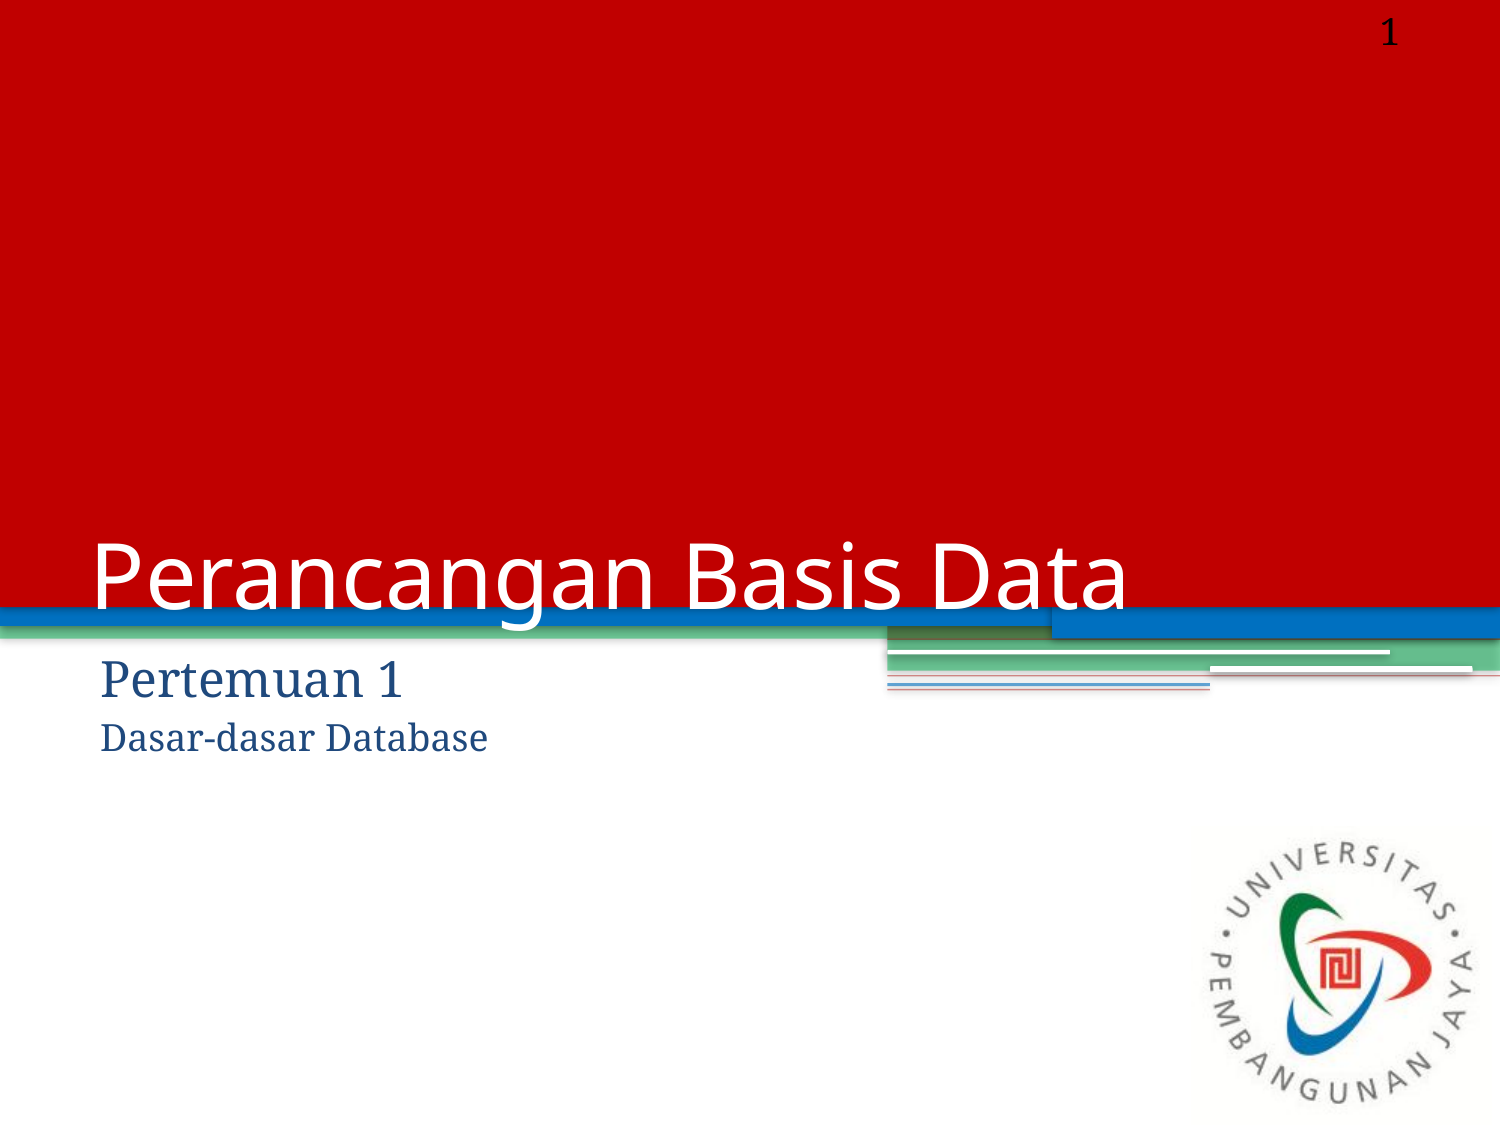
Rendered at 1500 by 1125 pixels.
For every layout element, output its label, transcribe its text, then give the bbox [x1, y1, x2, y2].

subtitle Pertemuan 1 Dasar-dasar Database [75, 639, 888, 928]
slide_number 1 [1364, 0, 1488, 61]
title Perancangan Basis Data [75, 394, 1463, 636]
picture [1191, 826, 1492, 1125]
